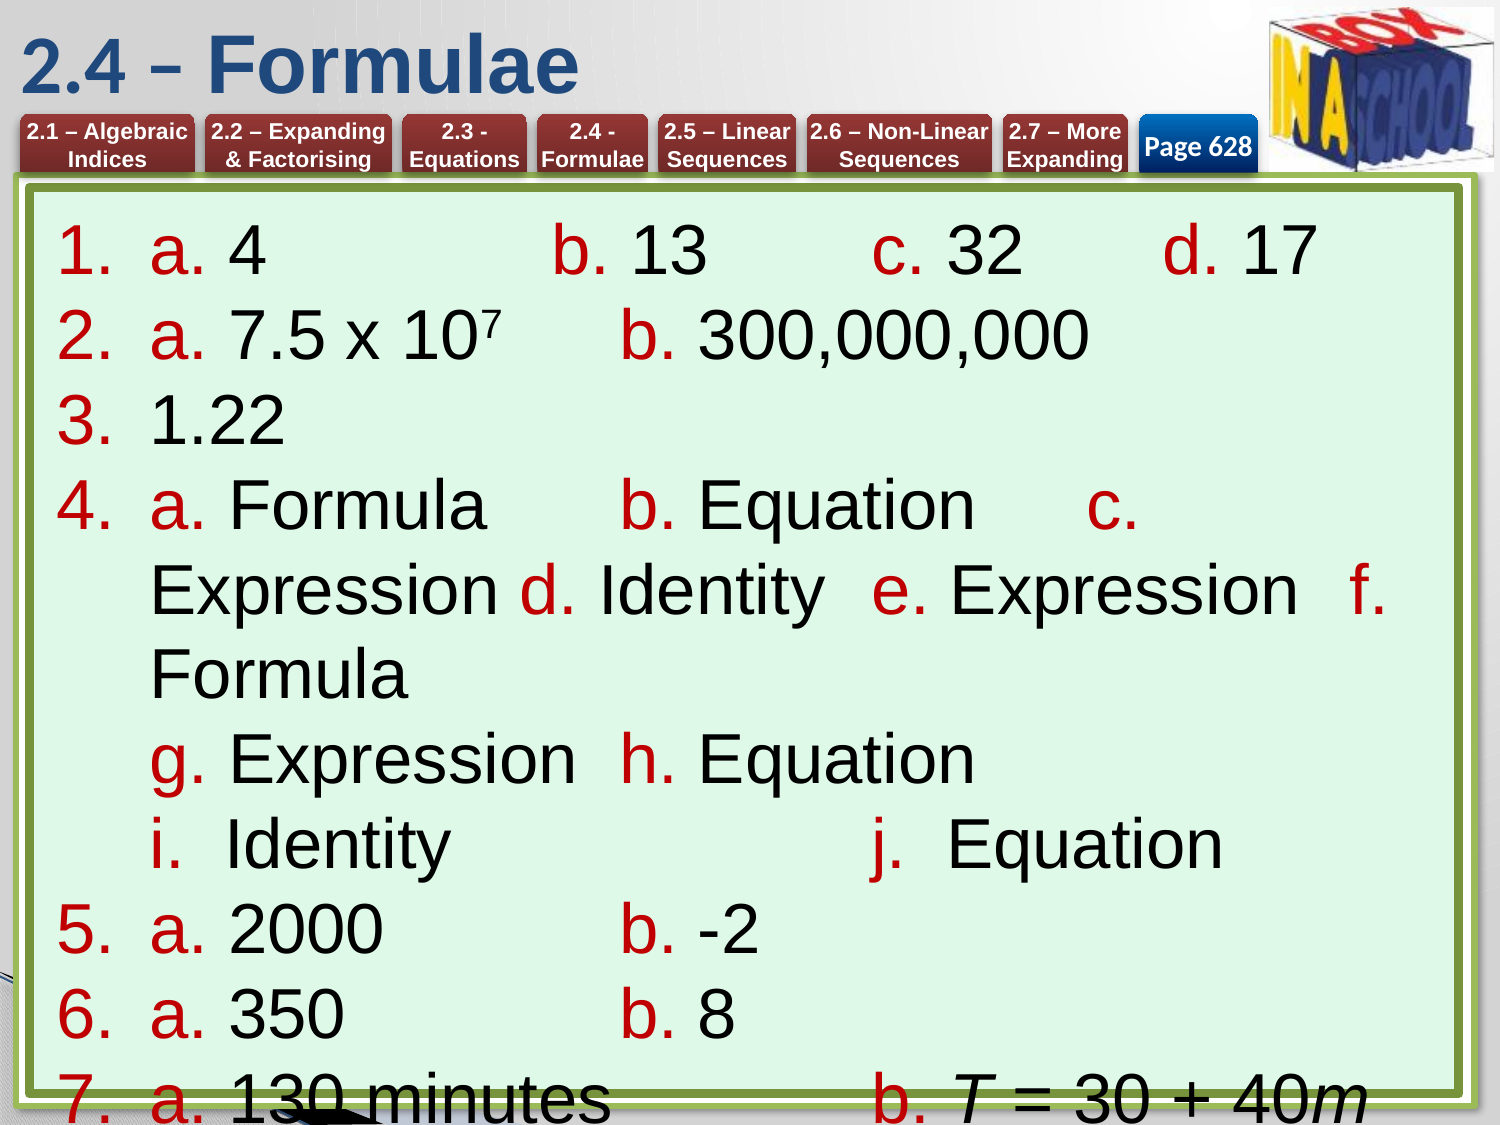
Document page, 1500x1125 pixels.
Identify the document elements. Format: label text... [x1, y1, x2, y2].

picture [1269, 7, 1495, 172]
text_box Page 628 [1139, 114, 1258, 173]
title 2.4 – Formulae [5, 7, 1270, 114]
text_box a. 4 b. 13 c. 32 d. 17 a. 7.5 x 107 b. 300,000,000 1.22 a. Formula b. Equation c. Expression d. Identity e. Expression f. Formula g. Expression h. Equation i. Identity j. Equation a. 2000 b. -2 a. 350 b. 8 a. 130 minutes b. T = 30 + 40m [41, 196, 1447, 1125]
